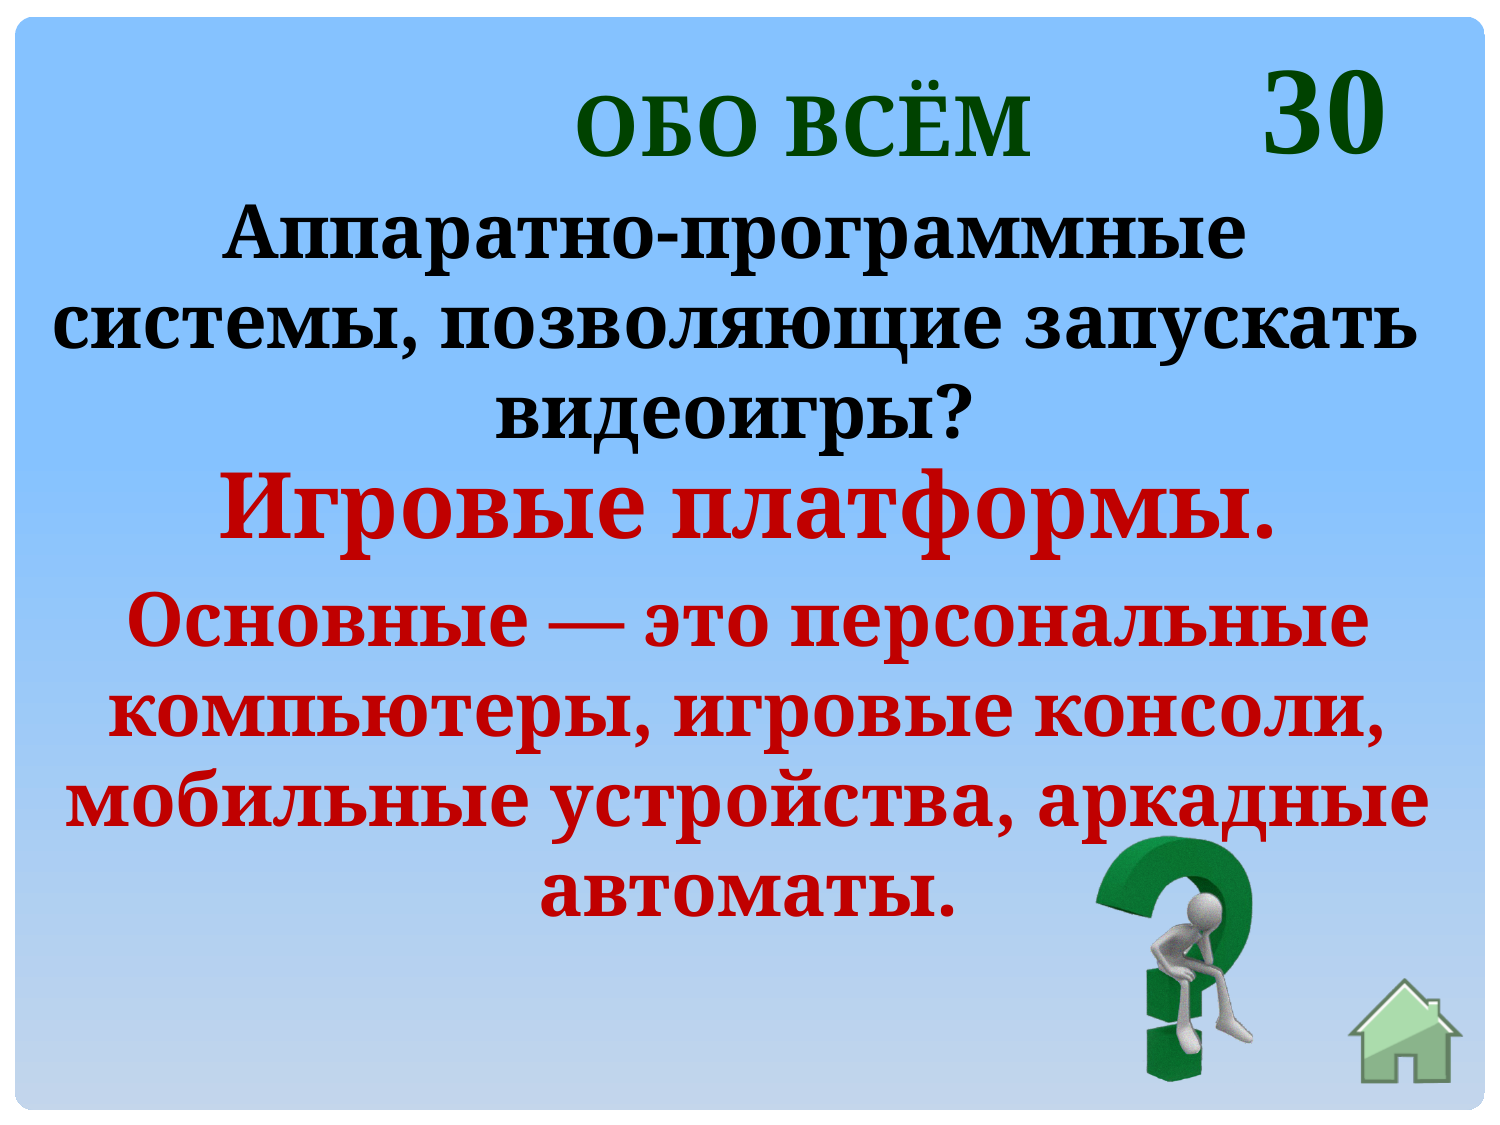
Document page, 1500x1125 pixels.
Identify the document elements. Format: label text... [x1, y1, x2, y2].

picture [1343, 975, 1471, 1086]
picture [1094, 833, 1259, 1086]
text_box ОБО ВСЁМ [289, 65, 1318, 181]
text_box Аппаратно-программные системы, позволяющие запускать видеоигры? [13, 176, 1459, 462]
text_box Игровые платформы. Основные — это персональные компьютеры, игровые консоли, мобильные устройства, аркадные автоматы. [13, 439, 1484, 939]
text_box 30 [1241, 21, 1408, 176]
